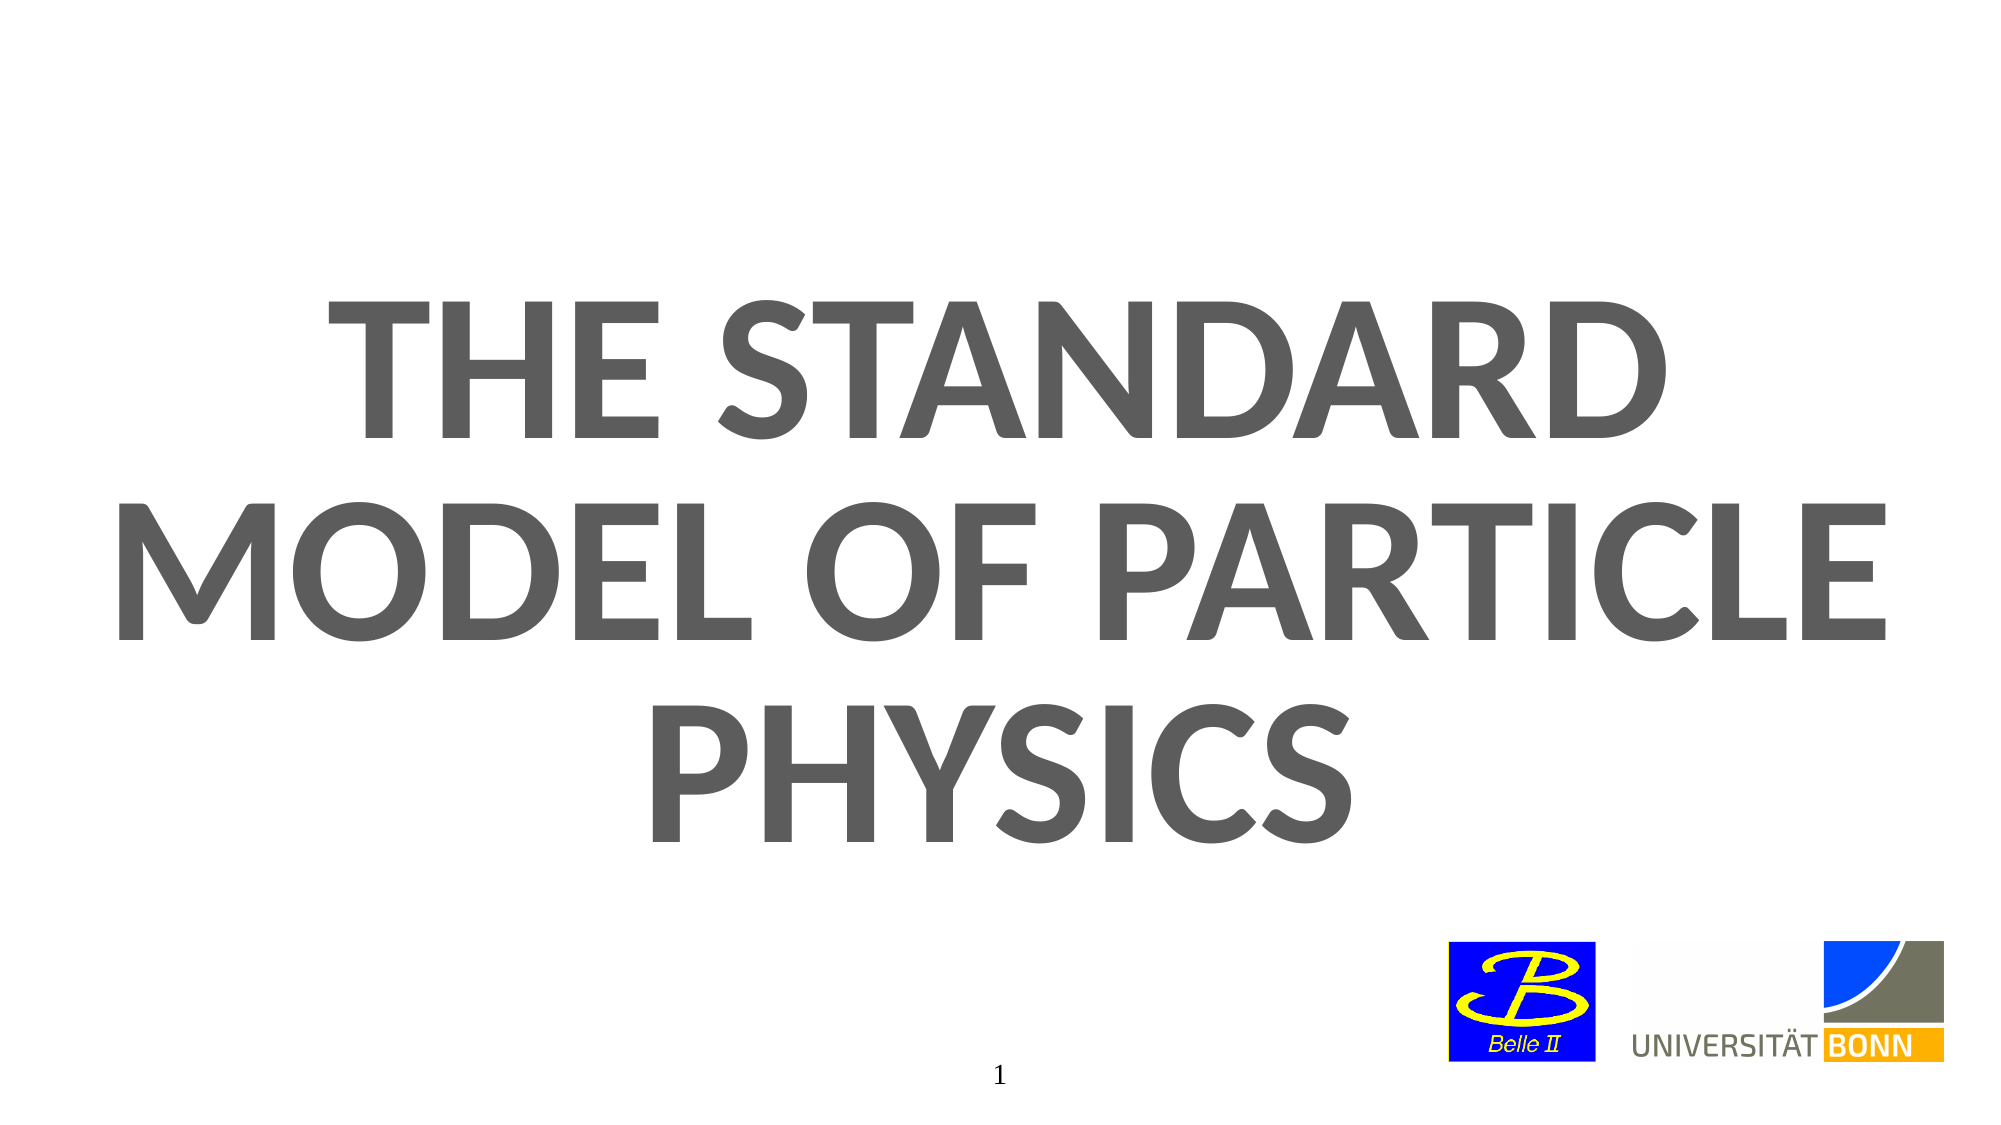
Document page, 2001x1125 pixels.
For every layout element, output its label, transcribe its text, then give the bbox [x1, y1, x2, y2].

picture [1447, 941, 1596, 1062]
picture [1633, 941, 1944, 1062]
text_box The standard model of particle physics [41, 180, 1958, 892]
footer 1 [662, 1042, 1338, 1103]
